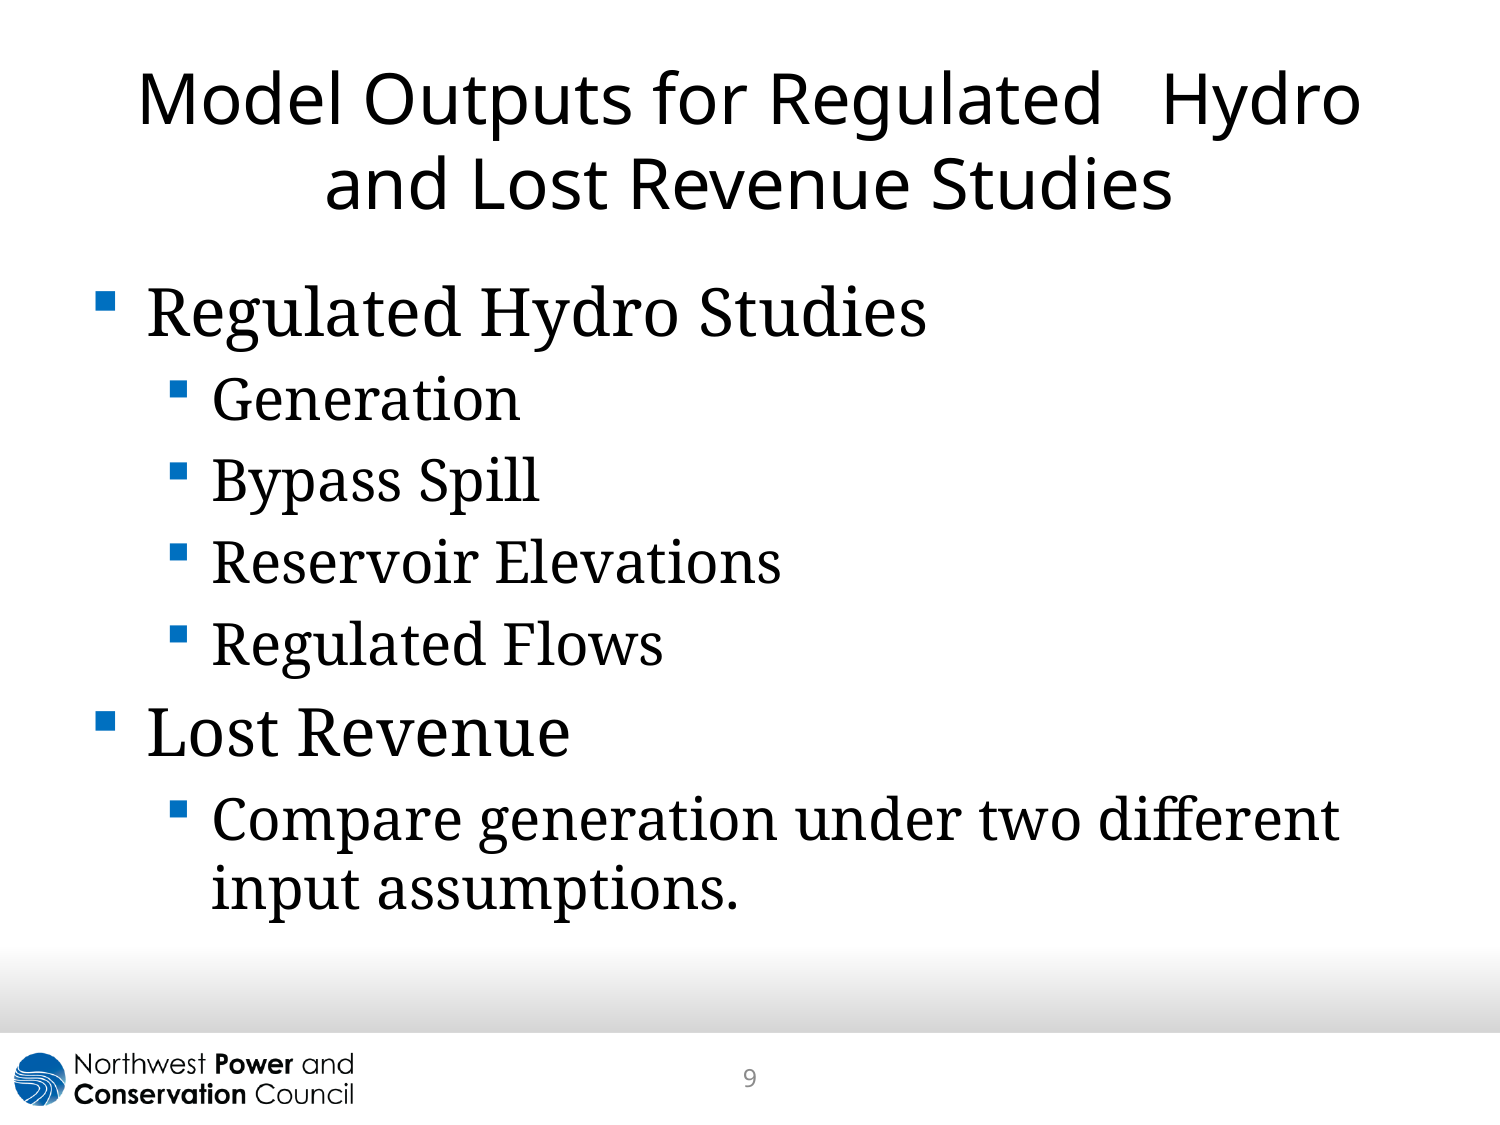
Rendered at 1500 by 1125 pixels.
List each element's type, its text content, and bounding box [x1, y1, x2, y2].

title Model Outputs for Regulated Hydro and Lost Revenue Studies [75, 45, 1425, 233]
picture [13, 1052, 353, 1106]
list Regulated Hydro Studies Generation Bypass Spill Reservoir Elevations Regulated Flows Lost Revenue Compare generation under two different input assumptions. [75, 262, 1425, 1005]
slide_number 9 [575, 1050, 925, 1110]
